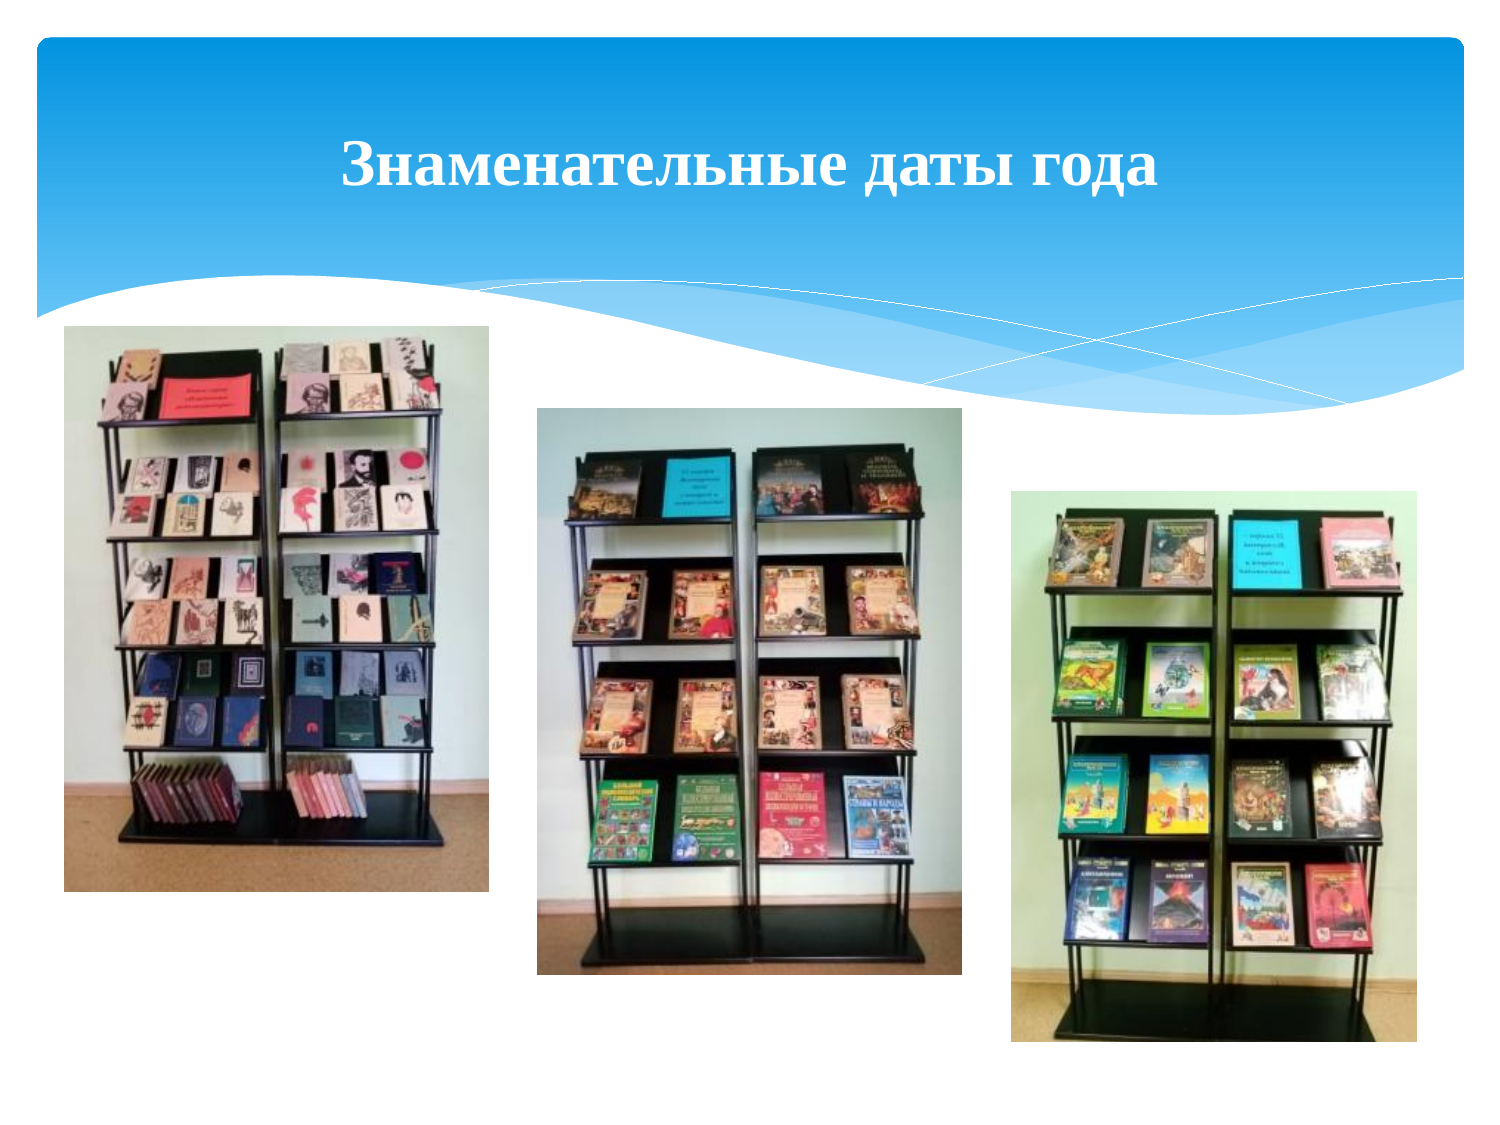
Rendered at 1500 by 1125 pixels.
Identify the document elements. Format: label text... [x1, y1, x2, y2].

title Знаменательные даты года [75, 55, 1425, 261]
picture [985, 491, 1417, 1043]
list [537, 408, 962, 975]
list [64, 325, 490, 892]
